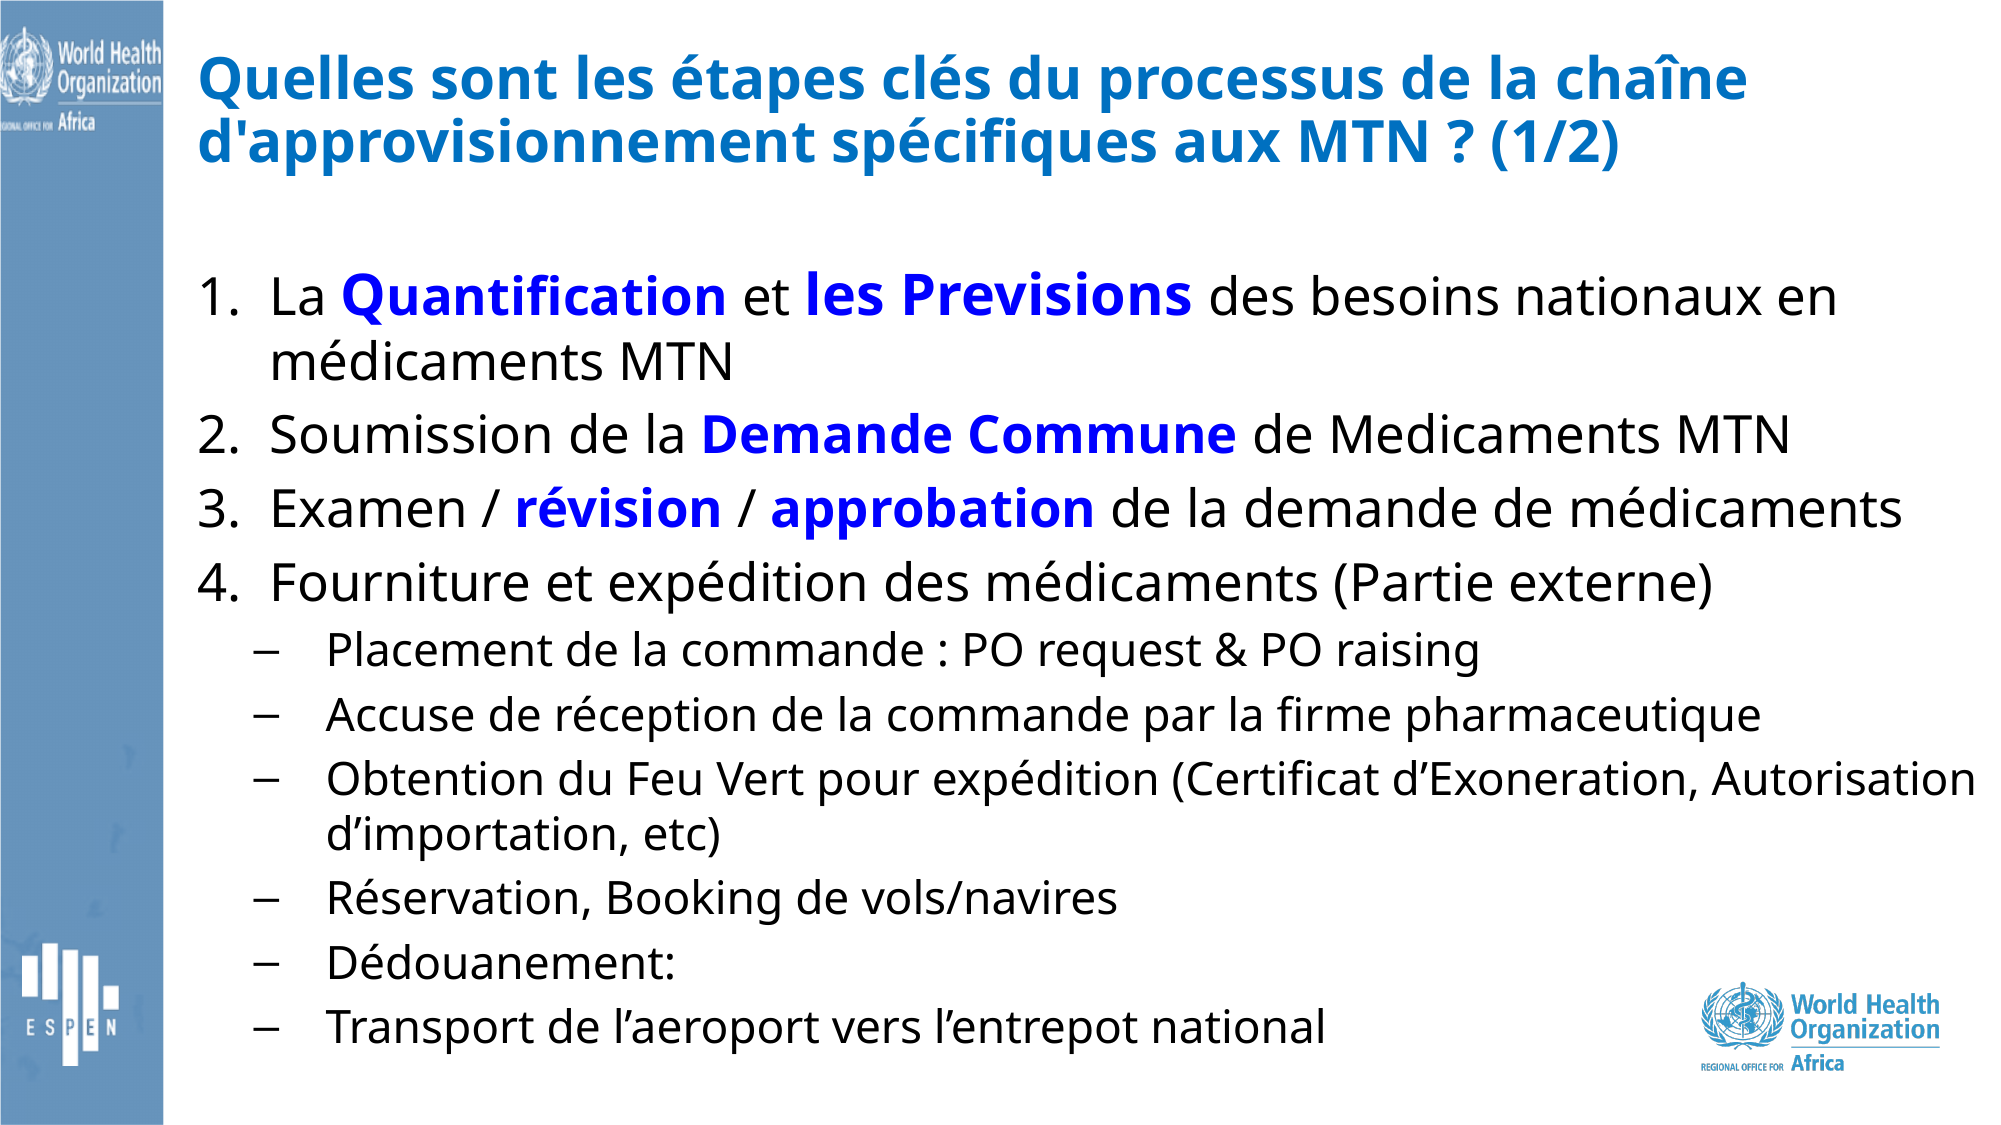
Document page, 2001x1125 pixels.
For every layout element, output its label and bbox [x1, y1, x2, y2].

picture [1693, 939, 1948, 1107]
picture [22, 941, 129, 1066]
picture [0, 24, 164, 134]
text_box [182, 250, 2000, 1075]
title [182, 26, 1976, 198]
